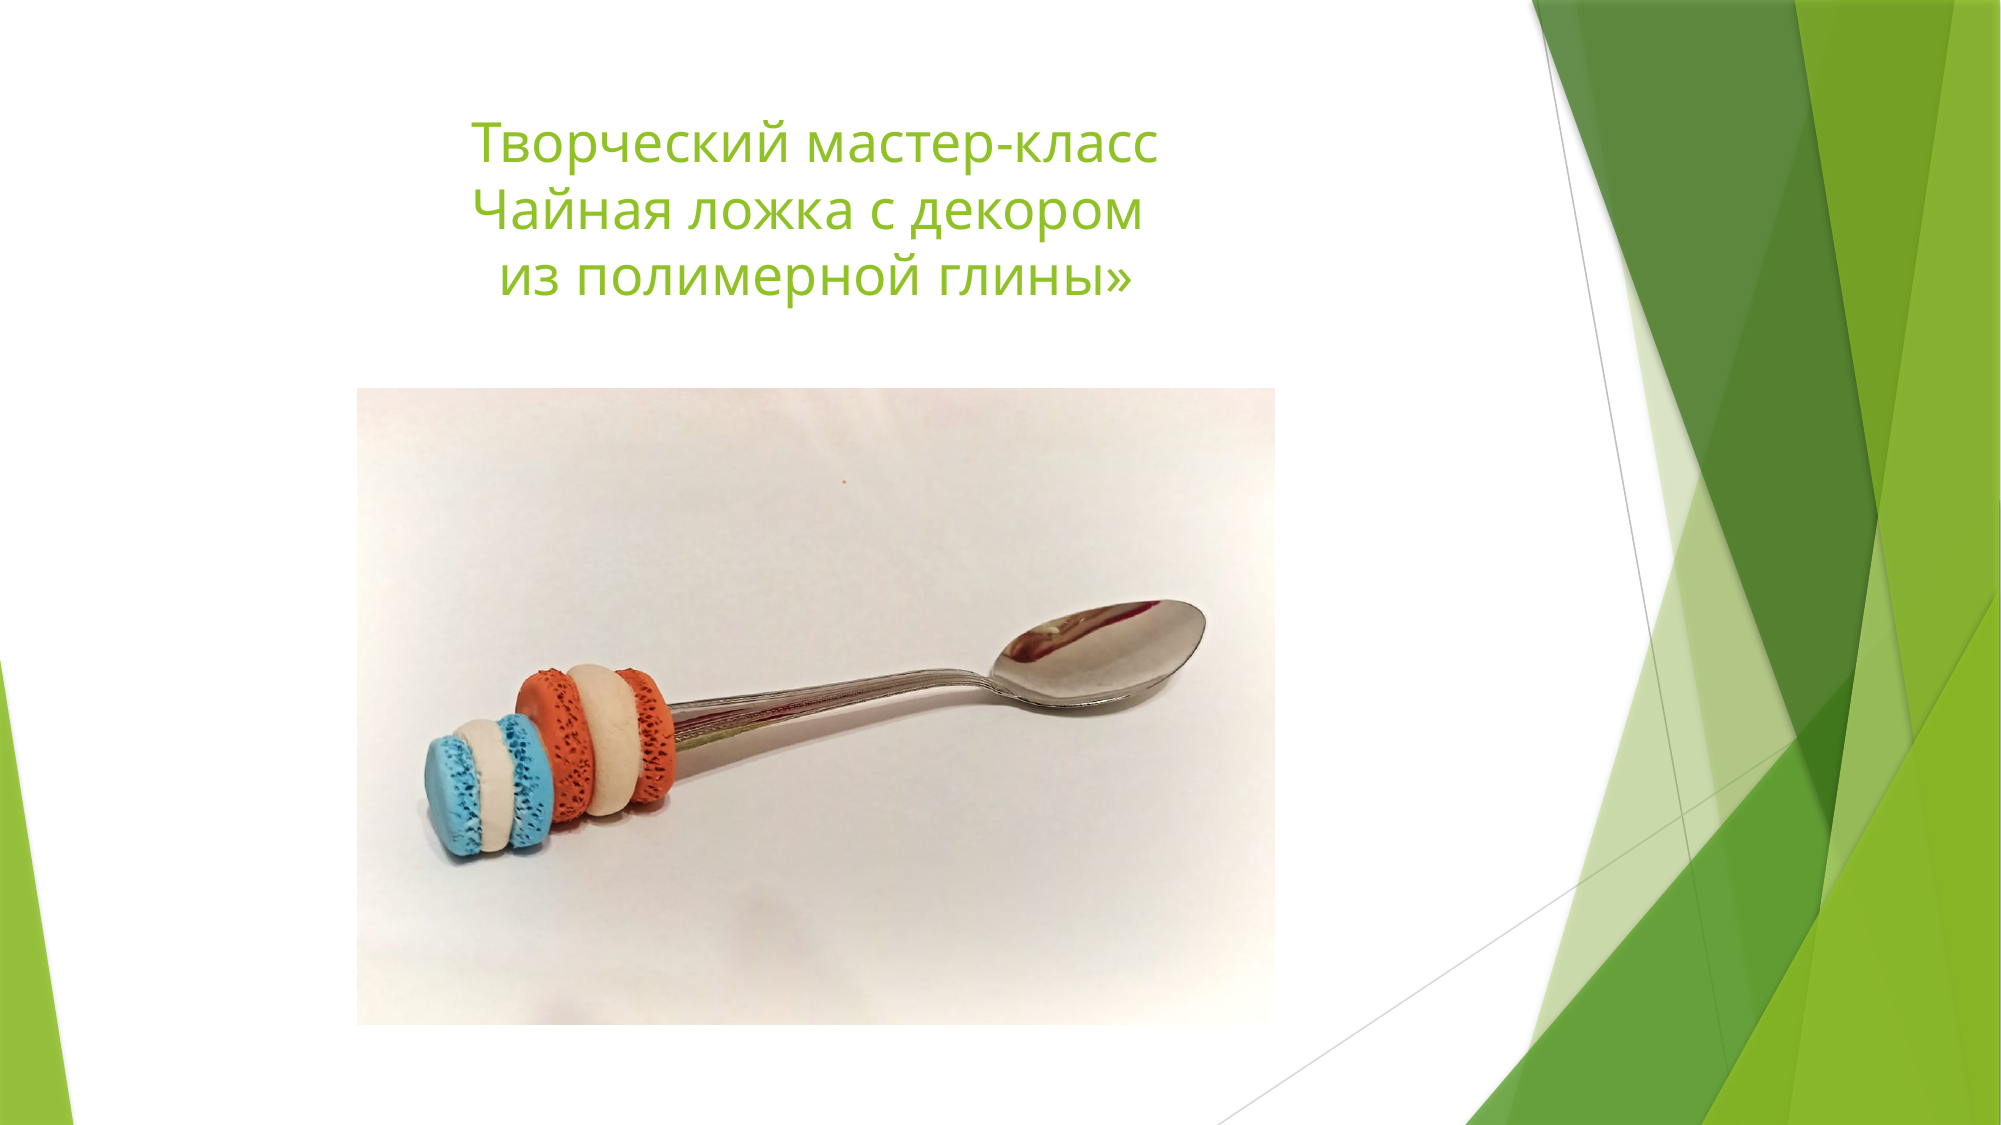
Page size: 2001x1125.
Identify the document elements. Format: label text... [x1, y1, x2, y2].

title Творческий мастер-класс Чайная ложка с декором из полимерной глины» [111, 99, 1522, 317]
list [357, 387, 1275, 1026]
